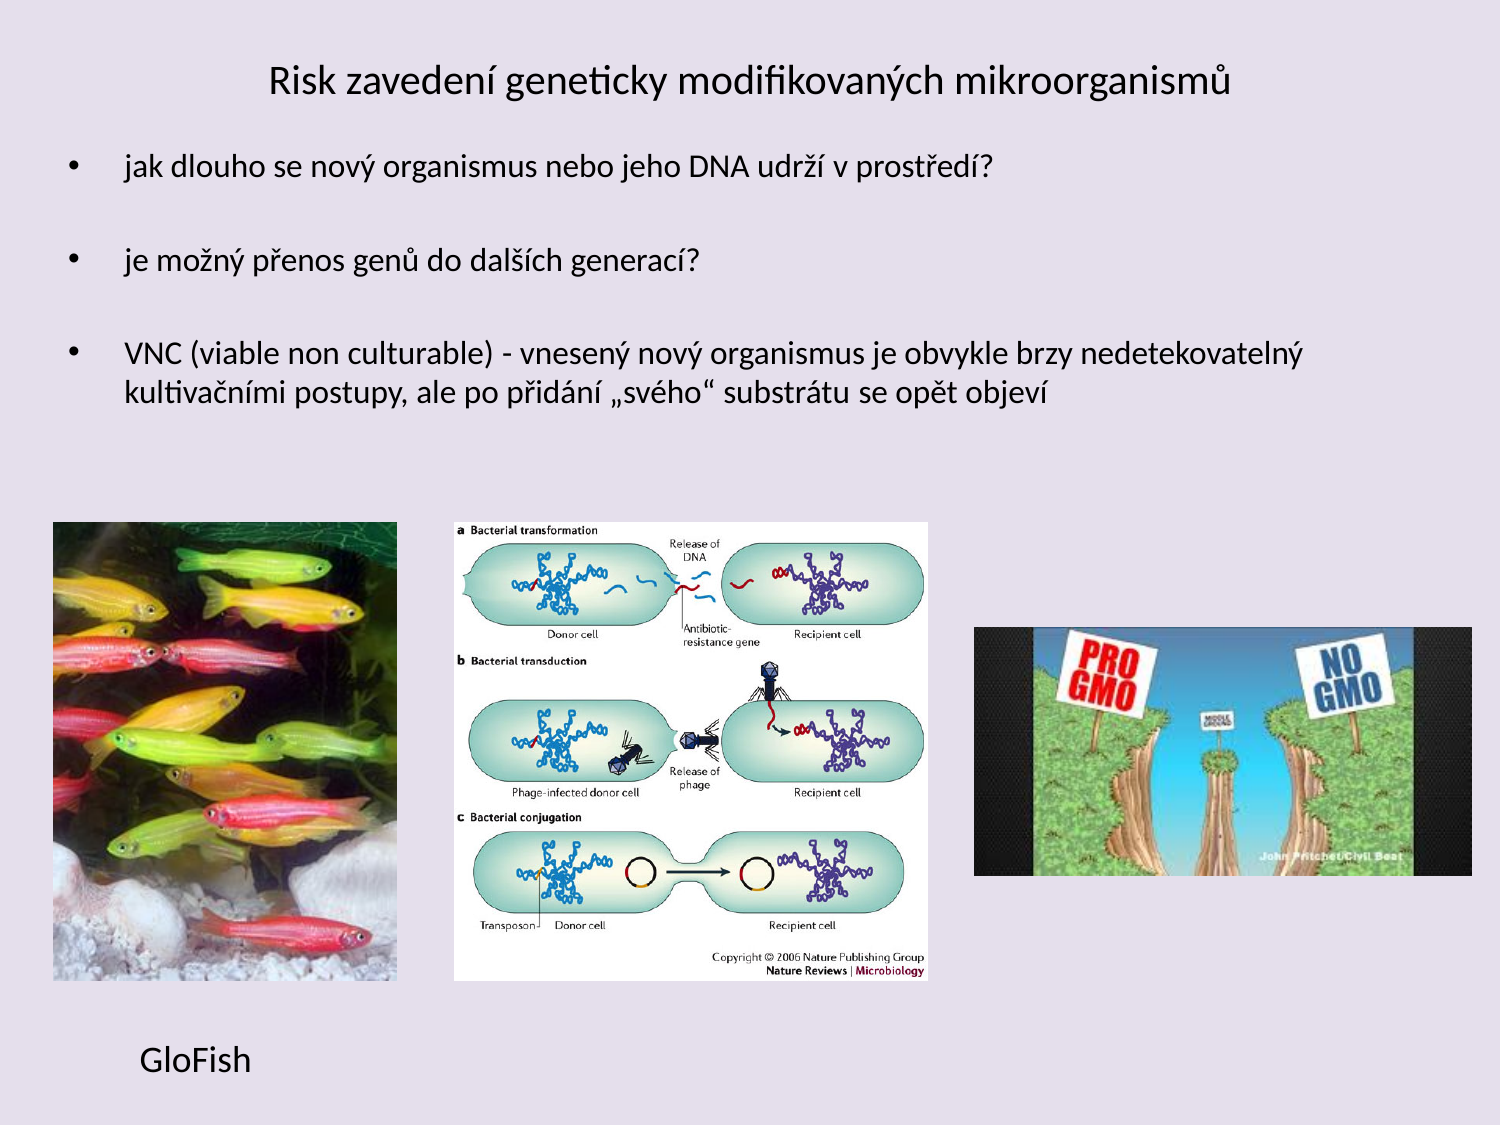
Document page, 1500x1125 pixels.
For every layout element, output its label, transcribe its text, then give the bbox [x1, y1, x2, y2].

picture [52, 522, 398, 981]
list jak dlouho se nový organismus nebo jeho DNA udrží v prostředí? je možný přenos genů do dalších generací? VNC (viable non culturable) - vnesený nový organismus je obvykle brzy nedetekovatelný kultivačními postupy, ale po přidání „svého“ substrátu se opět objeví [53, 137, 1447, 880]
picture [454, 522, 928, 981]
text_box GloFish [124, 1027, 267, 1088]
title Risk zavedení geneticky modifikovaných mikroorganismů [75, 45, 1425, 137]
picture [974, 626, 1472, 876]
